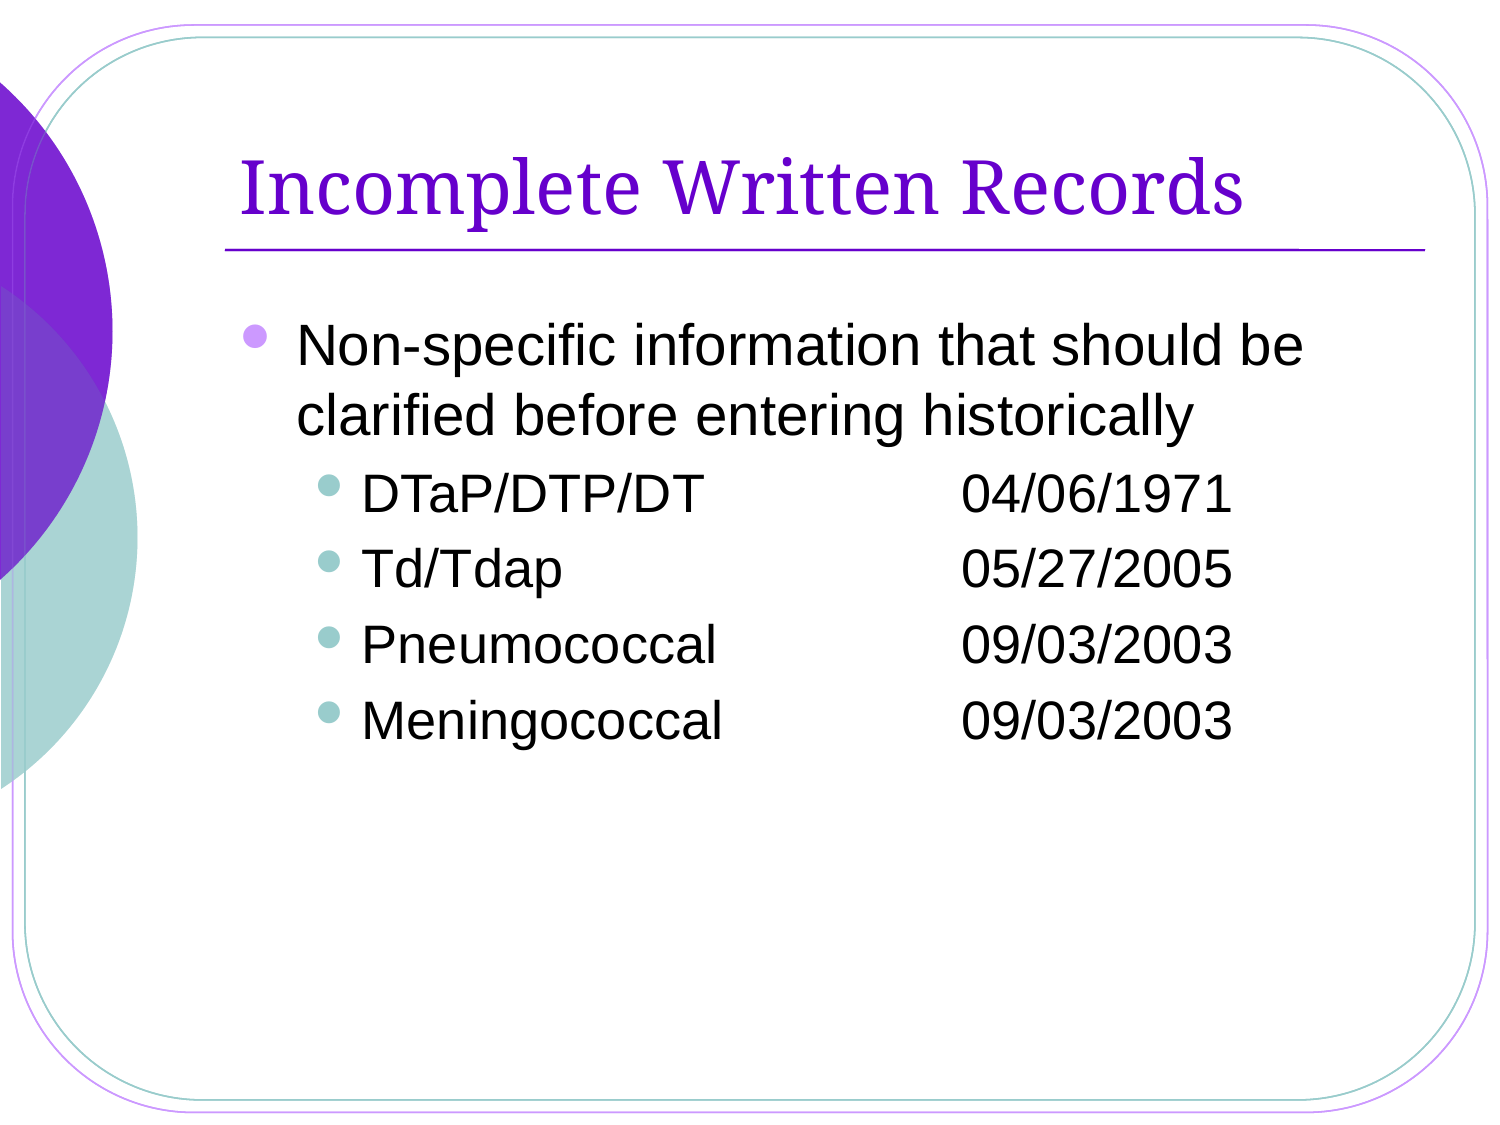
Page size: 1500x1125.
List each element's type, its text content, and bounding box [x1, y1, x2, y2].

list Non-specific information that should be clarified before entering historically DTaP/DTP/DT 04/06/1971 Td/Tdap 05/27/2005 Pneumococcal 09/03/2003 Meningococcal 09/03/2003 [224, 299, 1425, 975]
title Incomplete Written Records [224, 49, 1425, 237]
